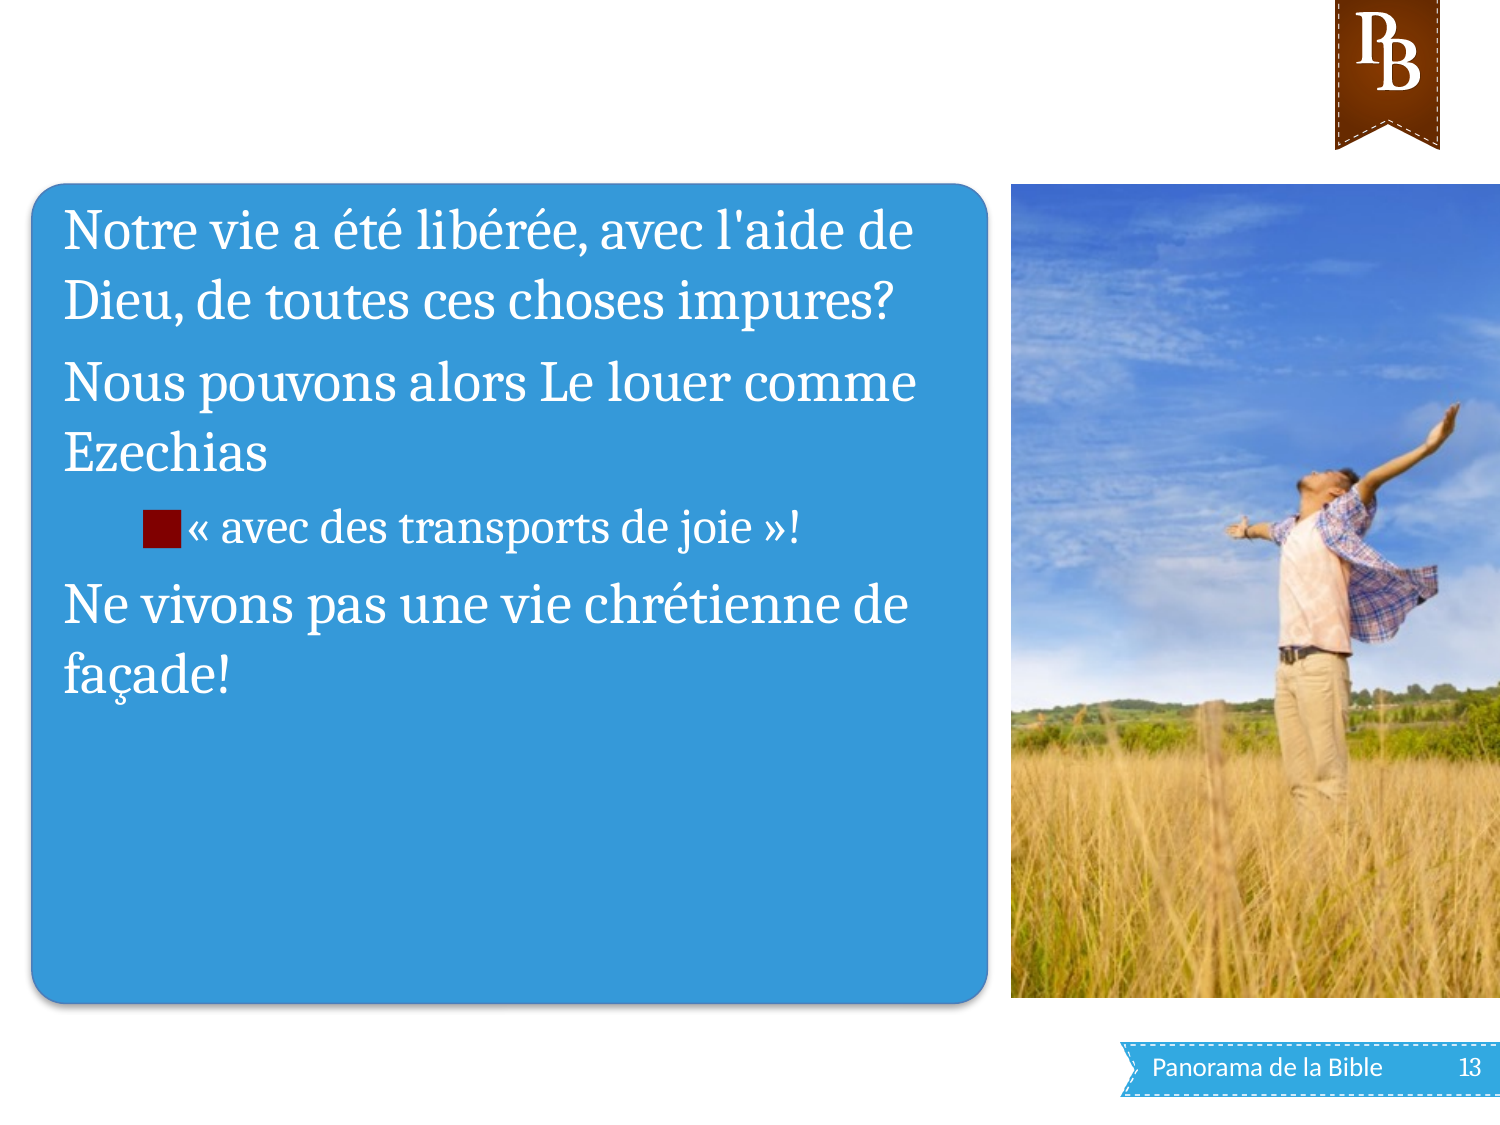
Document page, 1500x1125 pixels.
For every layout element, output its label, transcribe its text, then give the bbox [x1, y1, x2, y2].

picture [1011, 183, 1500, 998]
picture [1120, 1042, 1500, 1097]
picture [1335, 0, 1440, 150]
list Notre vie a été libérée, avec l'aide de Dieu, de toutes ces choses impures? Nous pouvons alors Le louer comme Ezechias « avec des transports de joie »! Ne vivons pas une vie chrétienne de façade! [48, 184, 955, 994]
